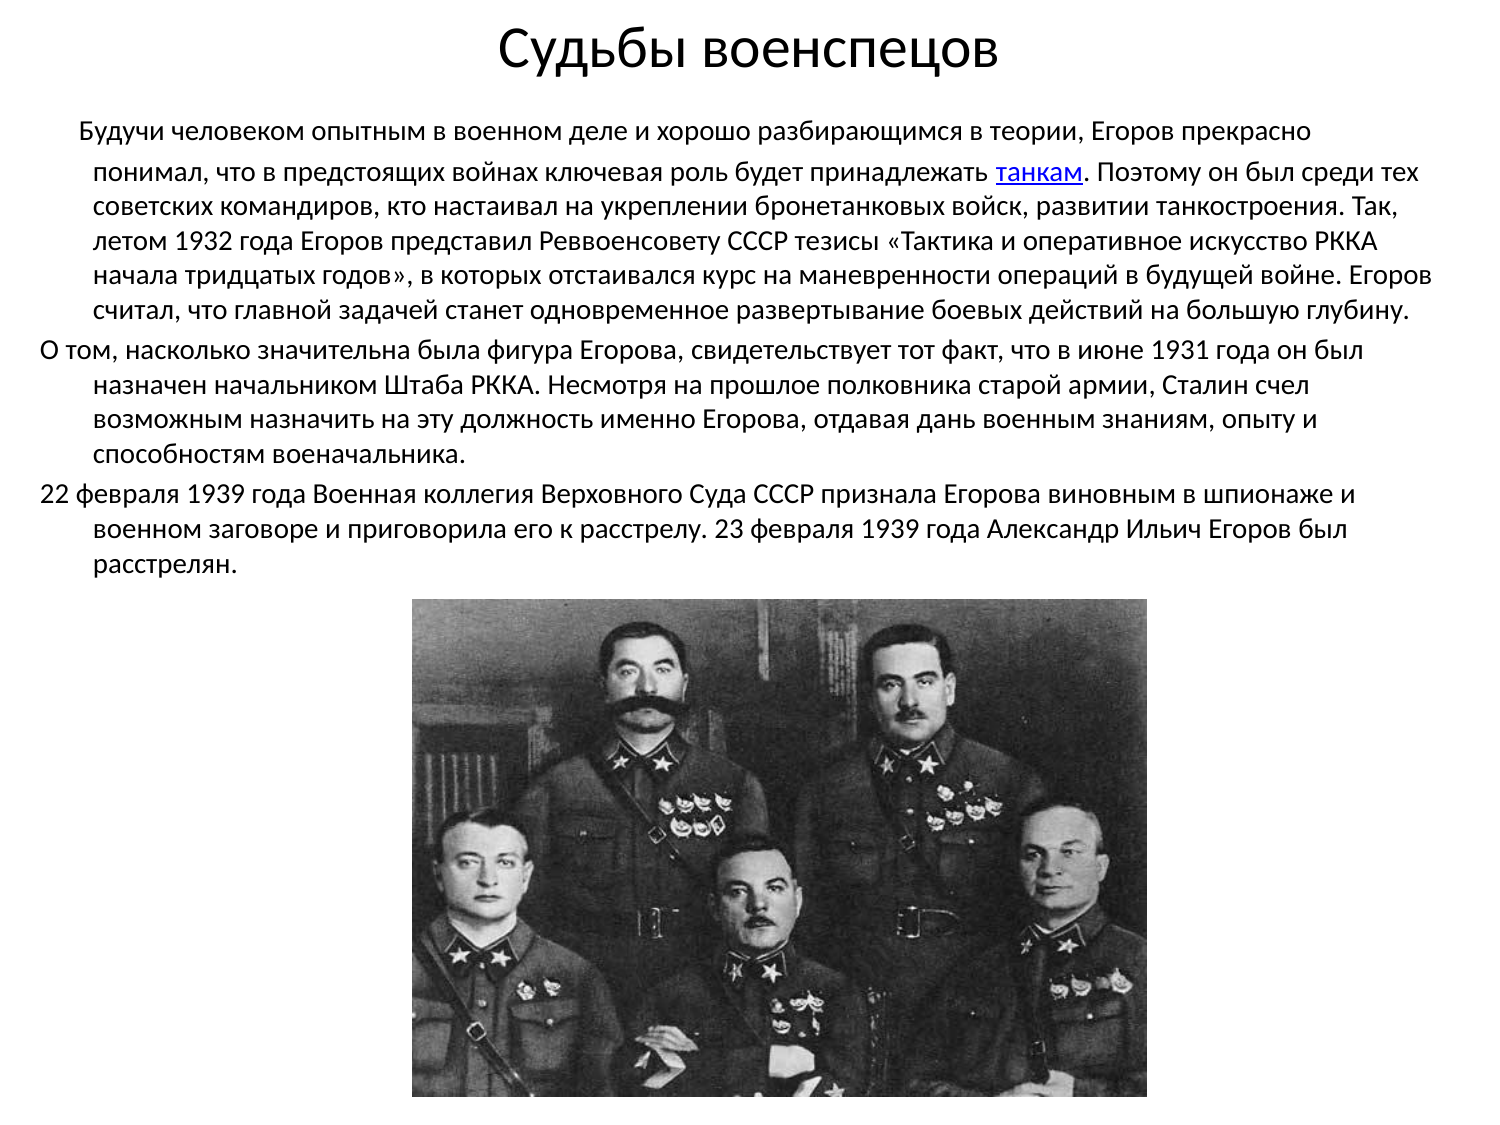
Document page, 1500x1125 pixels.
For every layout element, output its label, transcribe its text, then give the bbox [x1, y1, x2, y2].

title Судьбы военспецов [75, 0, 1425, 75]
list Будучи человеком опытным в военном деле и хорошо разбирающимся в теории, Егоров прекрасно понимал, что в предстоящих войнах ключевая роль будет принадлежать танкам. Поэтому он был среди тех советских командиров, кто настаивал на укреплении бронетанковых войск, развитии танкостроения. Так, летом 1932 года Егоров представил Реввоенсовету СССР тезисы «Тактика и оперативное искусство РККА начала тридцатых годов», в которых отстаивался курс на маневренности операций в будущей войне. Егоров считал, что главной задачей станет одновременное развертывание боевых действий на большую глубину. О том, насколько значительна была фигура Егорова, свидетельствует тот факт, что в июне 1931 года он был назначен начальником Штаба РККА. Несмотря на прошлое полковника старой армии, Сталин счел возможным назначить на эту должность именно Егорова, отдавая дань военным знаниям, опыту и способностям военачальника. 22 февраля 1939 года Военная коллегия Верховного Суда СССР признала Егорова виновным в шпионаже и военном заговоре и приговорила его к расстрелу. 23 февраля 1939 года Александр Ильич Егоров был расстрелян. [24, 75, 1450, 613]
picture [412, 599, 1148, 1098]
